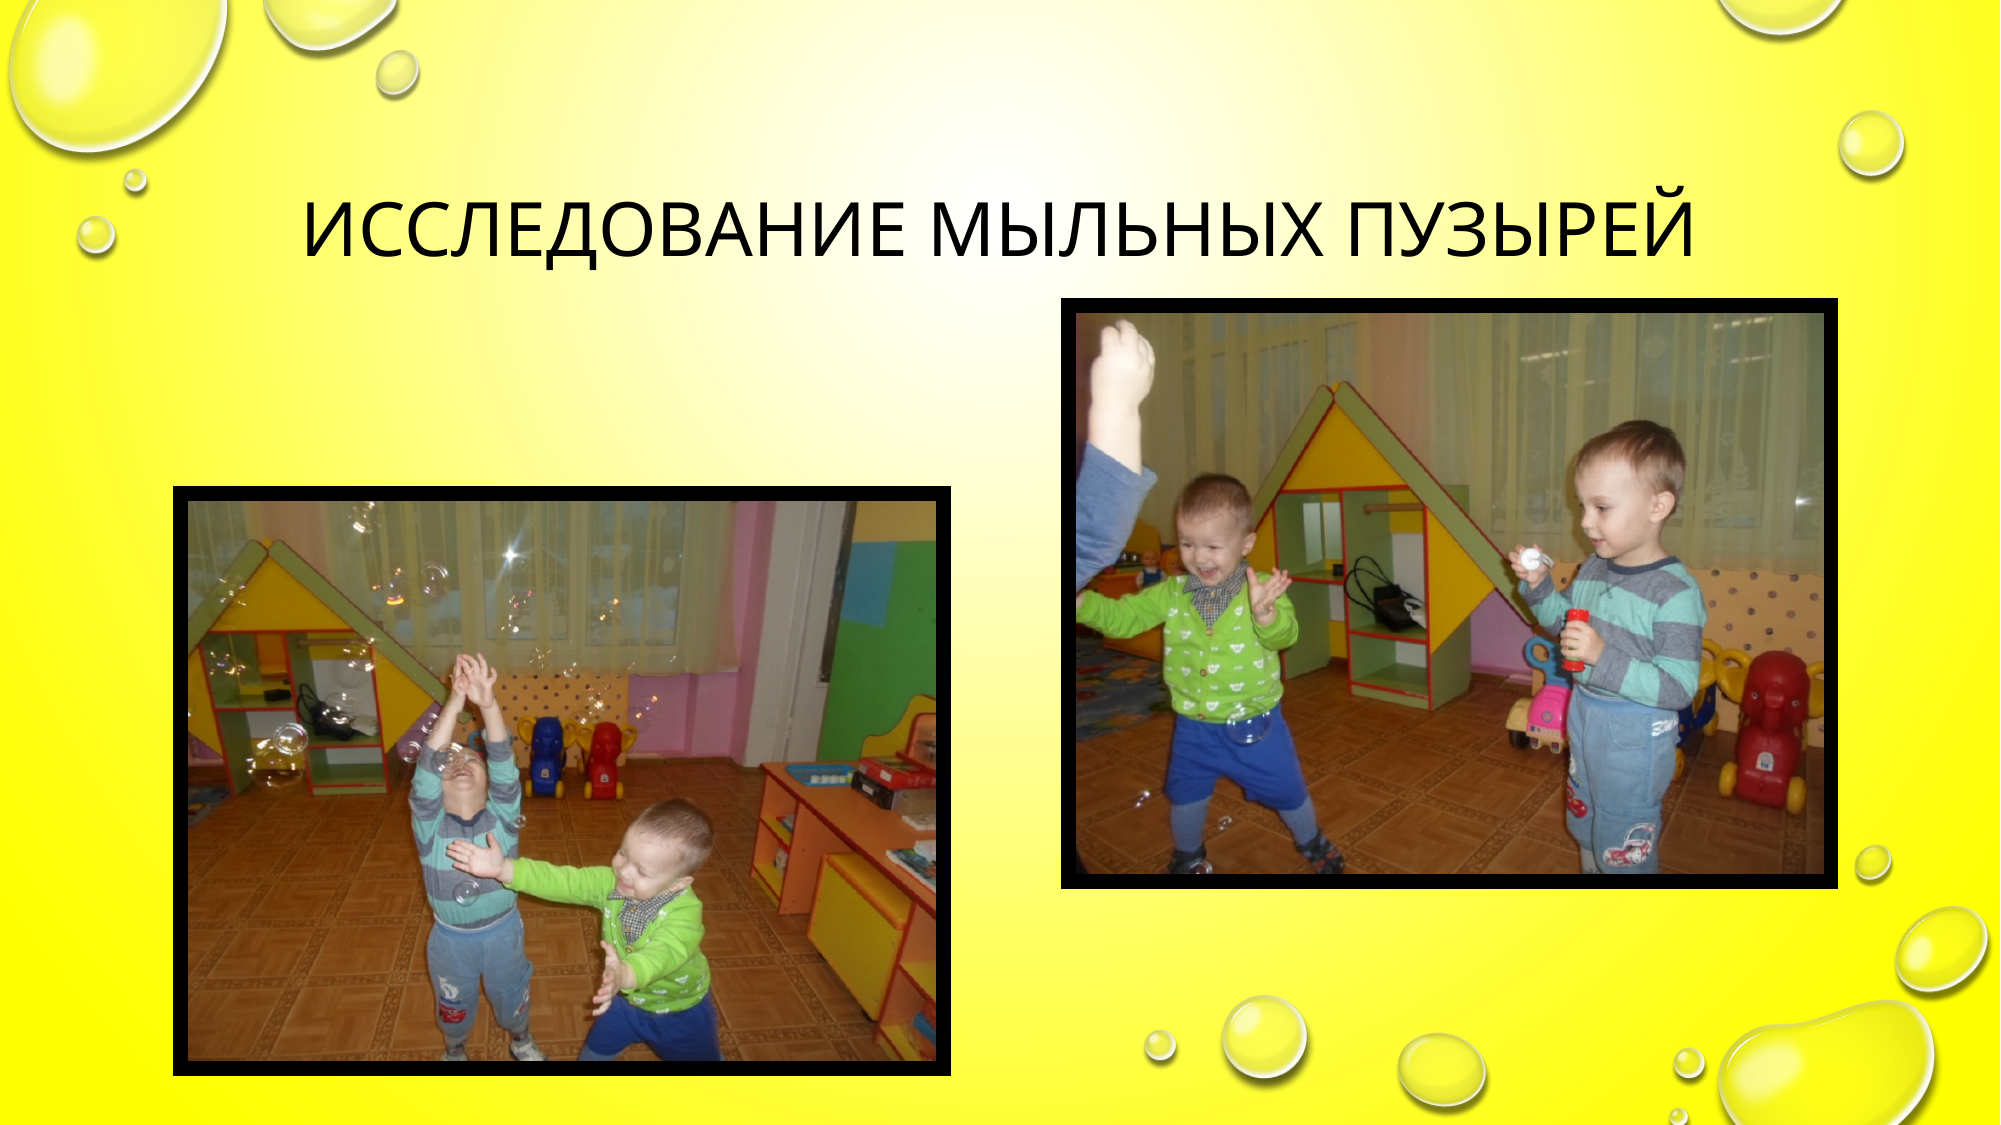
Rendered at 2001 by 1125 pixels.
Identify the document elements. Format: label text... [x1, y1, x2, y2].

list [1075, 312, 1824, 875]
picture [0, 0, 2000, 1125]
title исследование мыльных пузырей [149, 101, 1851, 364]
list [187, 500, 937, 1062]
